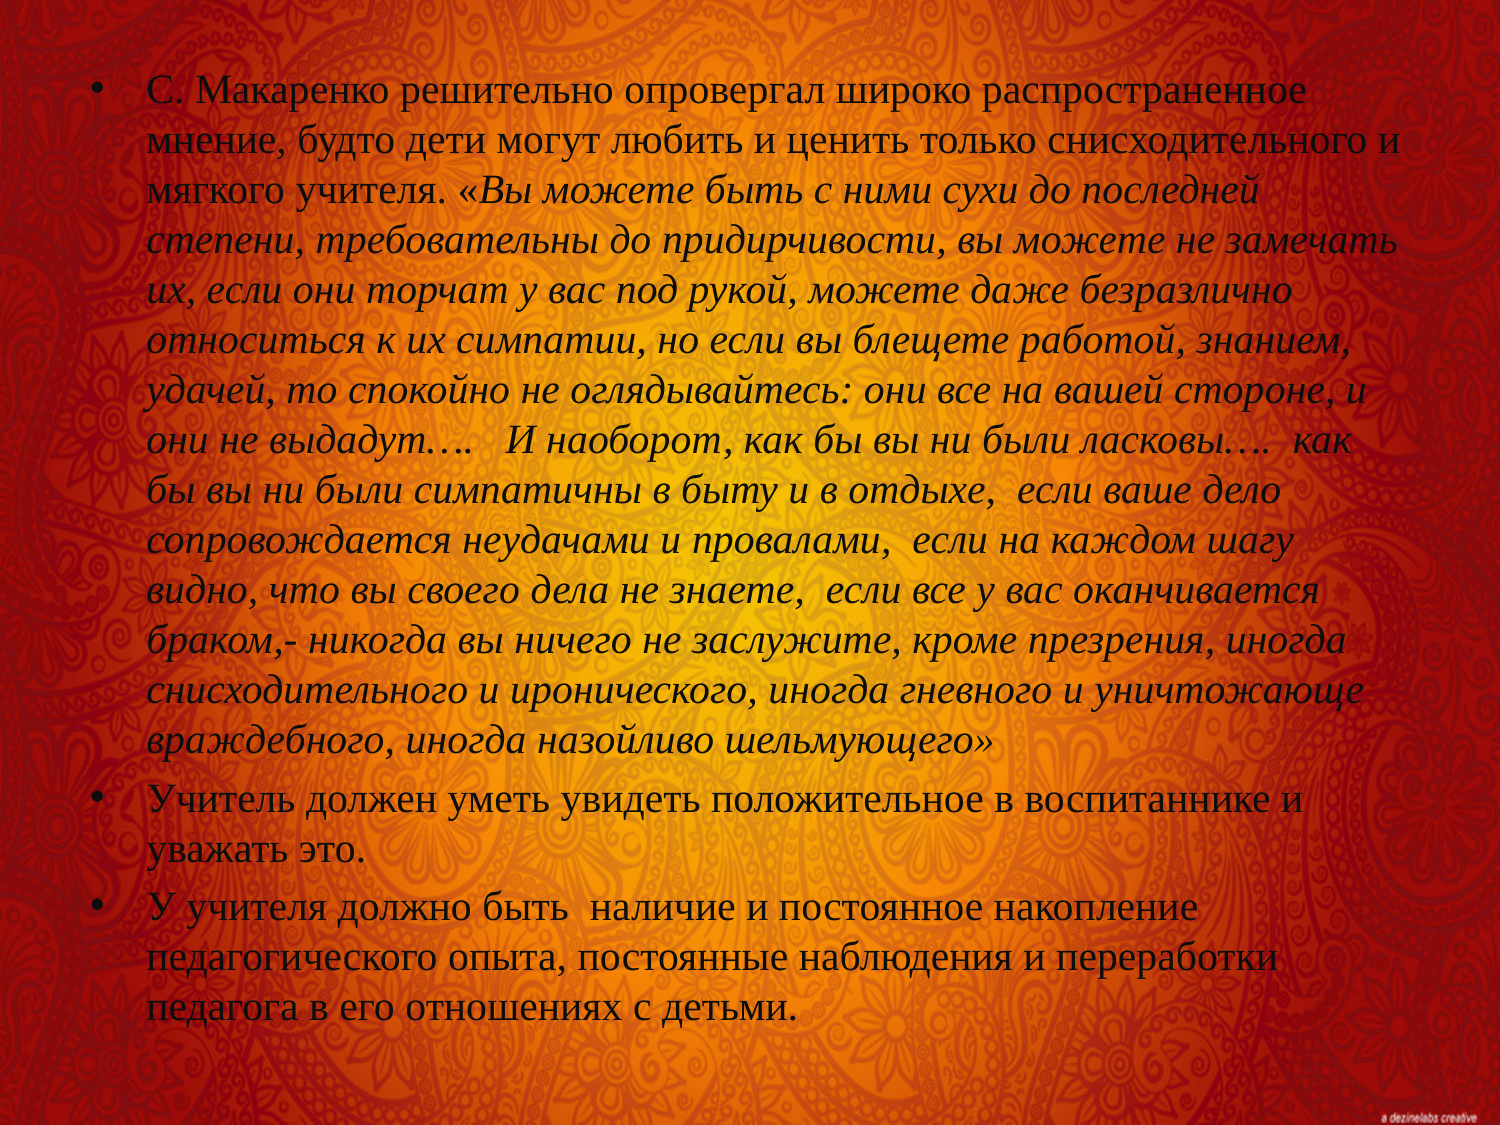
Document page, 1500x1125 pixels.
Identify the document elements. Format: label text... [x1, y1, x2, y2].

picture [0, 0, 1500, 1125]
list С. Макаренко решительно опровергал широко распространенное мнение, будто дети могут любить и ценить только снисходительного и мягкого учителя. «Вы можете быть с ними сухи до последней степени, требовательны до придирчивости, вы можете не замечать их, если они торчат у вас под рукой, можете даже безразлично относиться к их симпатии, но если вы блещете работой, знанием, удачей, то спокойно не оглядывайтесь: они все на вашей стороне, и они не выдадут…. И наоборот, как бы вы ни были ласковы…. как бы вы ни были симпатичны в быту и в отдыхе, если ваше дело сопровождается неудачами и провалами, если на каждом шагу видно, что вы своего дела не знаете, если все у вас оканчивается браком,- никогда вы ничего не заслужите, кроме презрения, иногда снисходительного и иронического, иногда гневного и уничтожающе враждебного, иногда назойливо шельмующего» Учитель должен уметь увидеть положительное в воспитаннике и уважать это. У учителя должно быть наличие и постоянное накопление педагогического опыта, постоянные наблюдения и переработки педагога в его отношениях с детьми. [75, 54, 1425, 1005]
